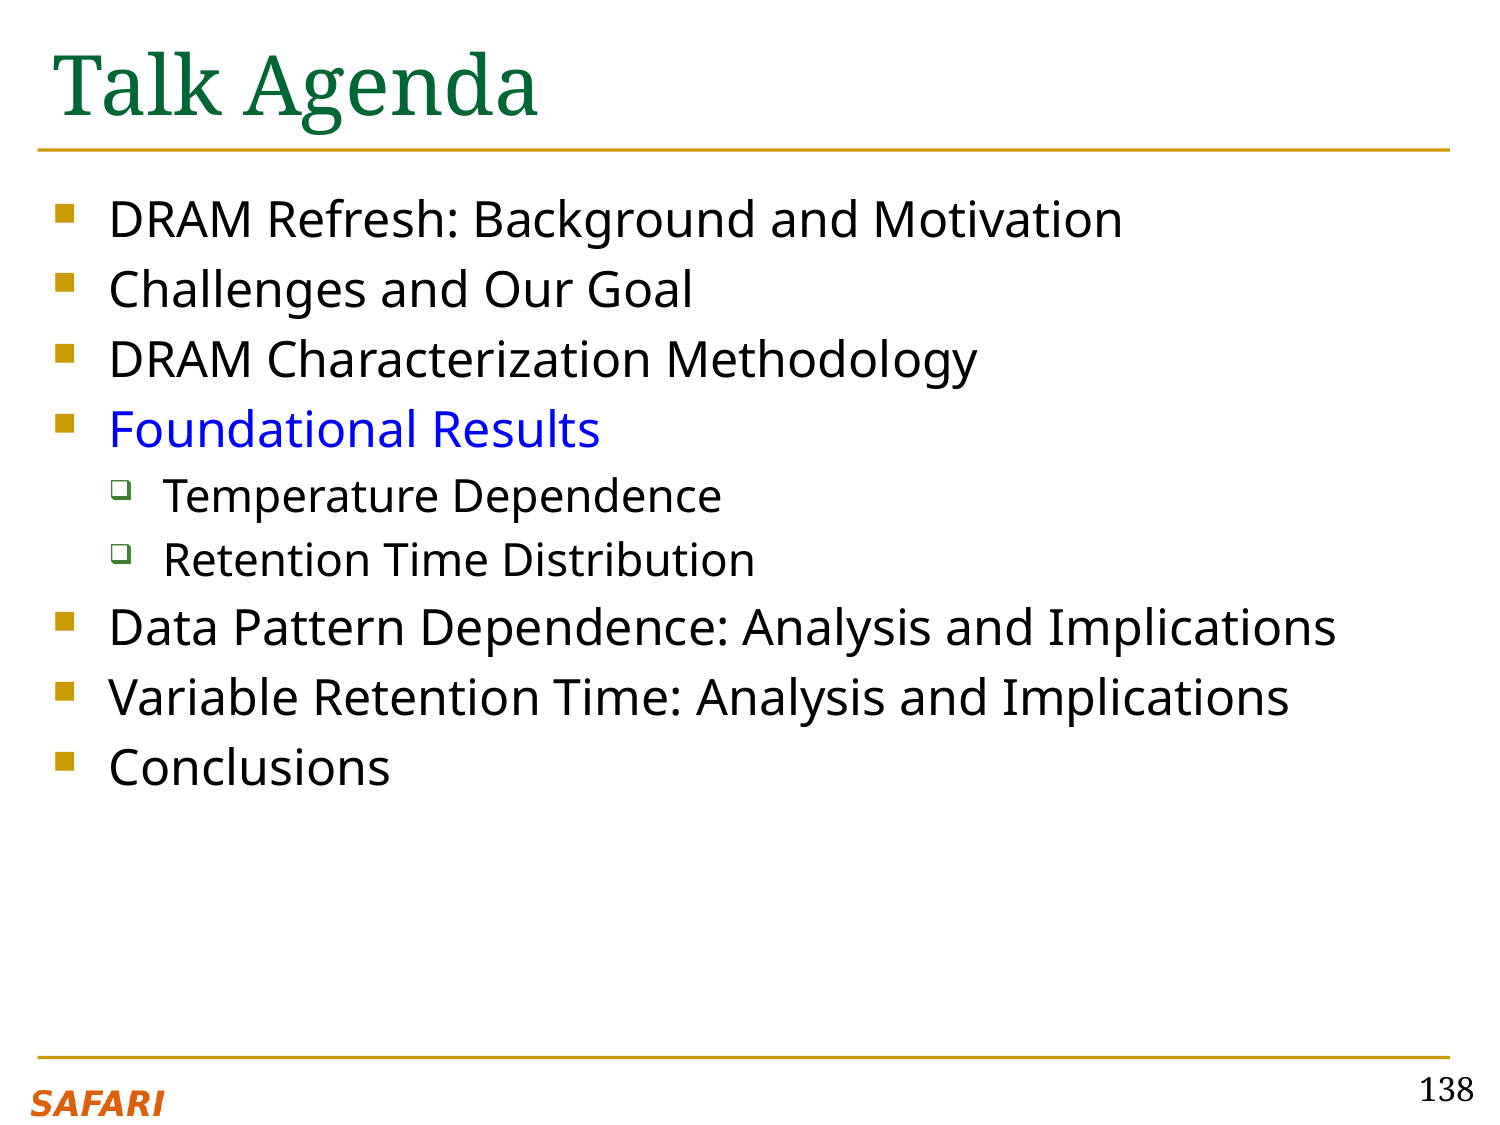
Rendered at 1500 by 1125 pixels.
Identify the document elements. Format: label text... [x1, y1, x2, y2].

list DRAM Refresh: Background and Motivation Challenges and Our Goal DRAM Characterization Methodology Foundational Results Temperature Dependence Retention Time Distribution Data Pattern Dependence: Analysis and Implications Variable Retention Time: Analysis and Implications Conclusions [37, 179, 1450, 980]
title Talk Agenda [37, 24, 1450, 170]
picture [29, 1083, 169, 1124]
slide_number 138 [1139, 1045, 1490, 1121]
